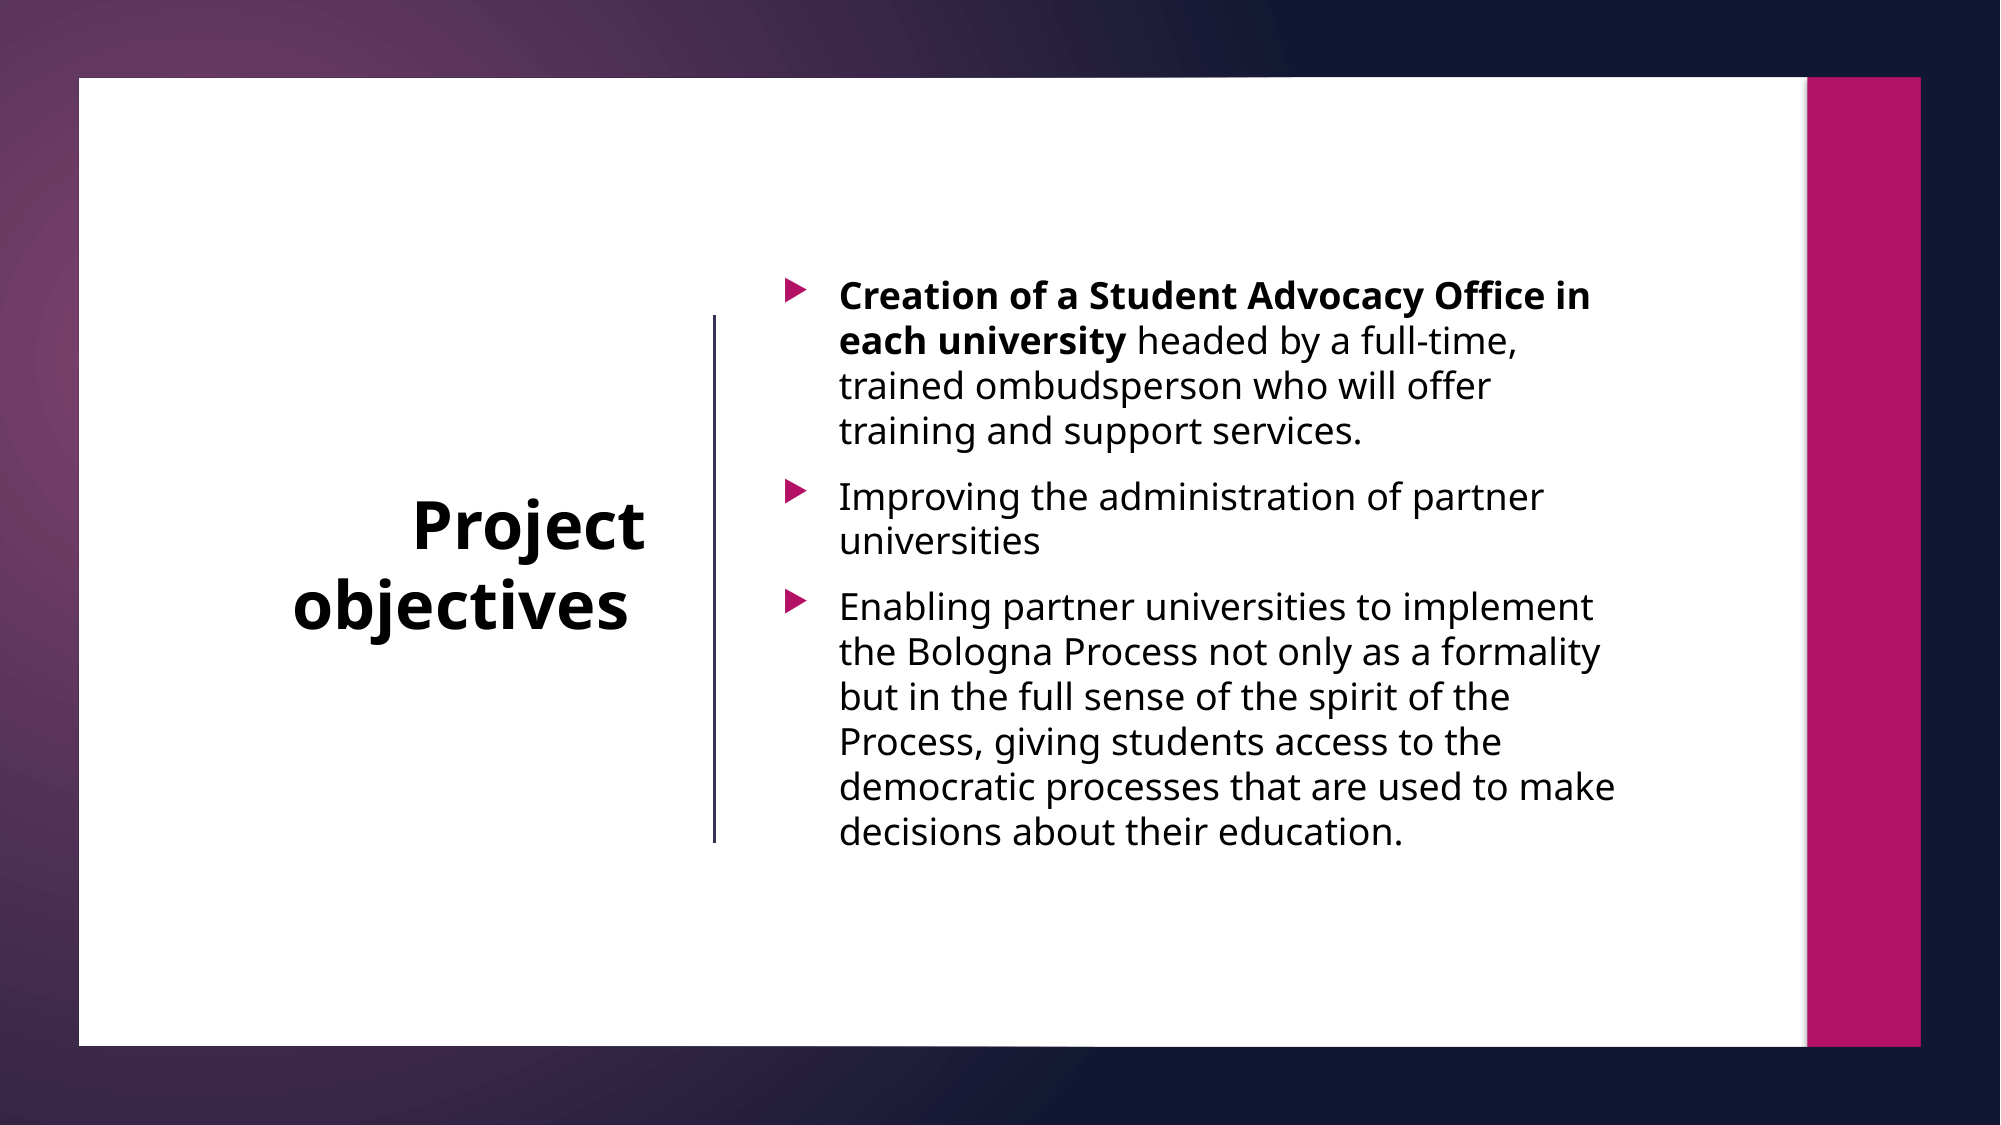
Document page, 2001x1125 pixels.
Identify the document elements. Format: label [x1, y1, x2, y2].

text_box [0, 0, 2000, 1125]
